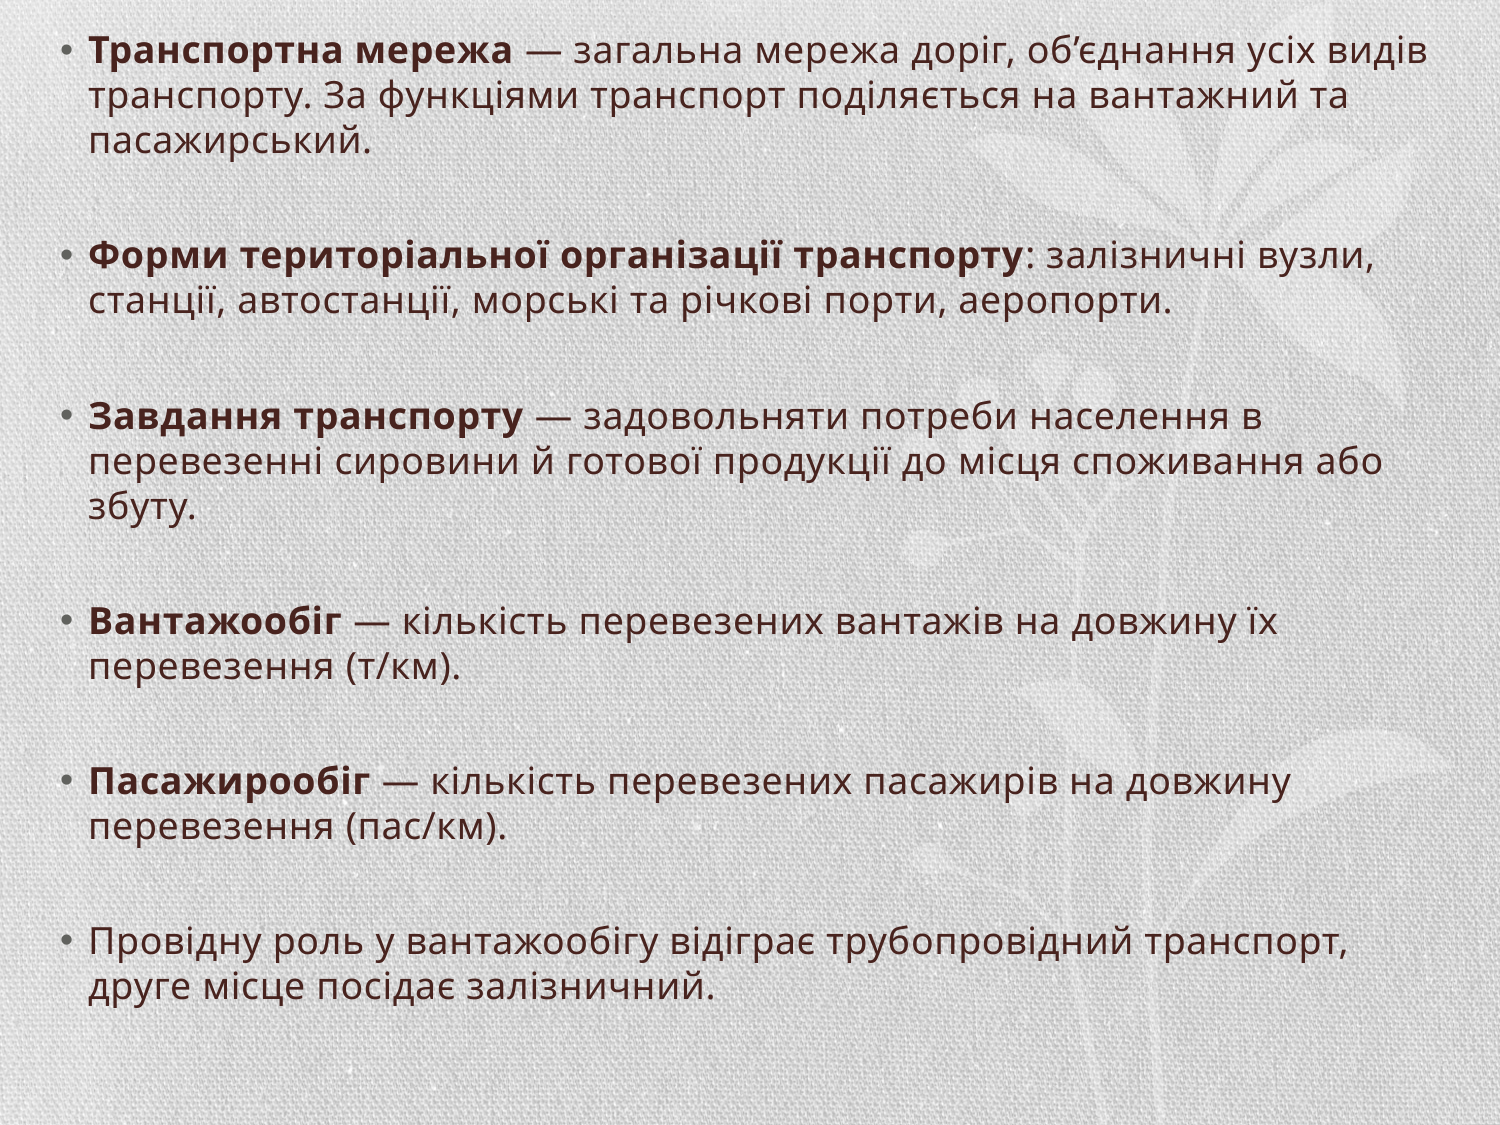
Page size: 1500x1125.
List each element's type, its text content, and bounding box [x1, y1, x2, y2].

list Транспортна мережа — загальна мережа доріг, об’єднання усіх видів транспорту. За функціями транспорт поділяється на вантажний та пасажирський. Форми територіальної організації транспорту: залізничні вузли, станції, автостанції, морські та річкові порти, аеропорти. Завдання транспорту — задовольняти потреби населення в перевезенні сировини й готової продукції до місця споживання або збуту. Вантажообіг — кількість перевезених вантажів на довжину їх перевезення (т/км). Пасажирообіг — кількість перевезених пасажирів на довжину перевезення (пас/км). Провідну роль у вантажообігу відіграє трубопровідний транспорт, друге місце посідає залізничний. [45, 19, 1455, 1023]
